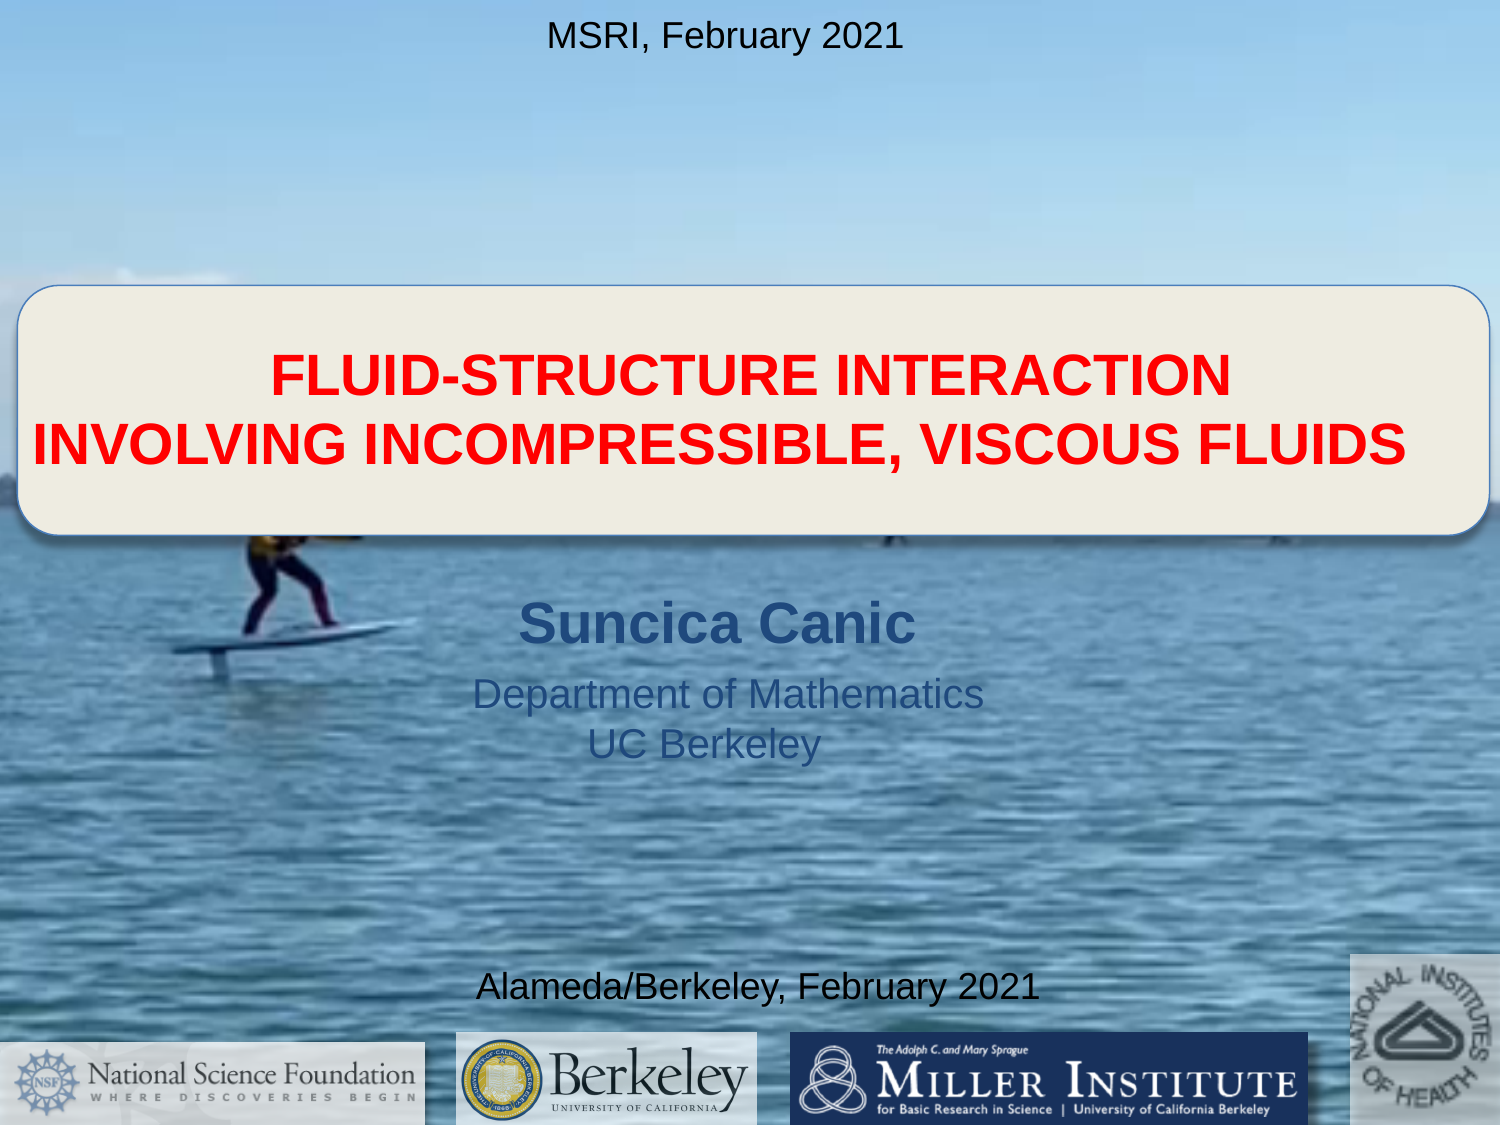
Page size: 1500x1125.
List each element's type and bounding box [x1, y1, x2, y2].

picture [0, 1041, 426, 1125]
picture [1350, 954, 1500, 1125]
picture [790, 1032, 1308, 1125]
picture [455, 1032, 757, 1125]
text_box [0, 0, 1500, 1125]
